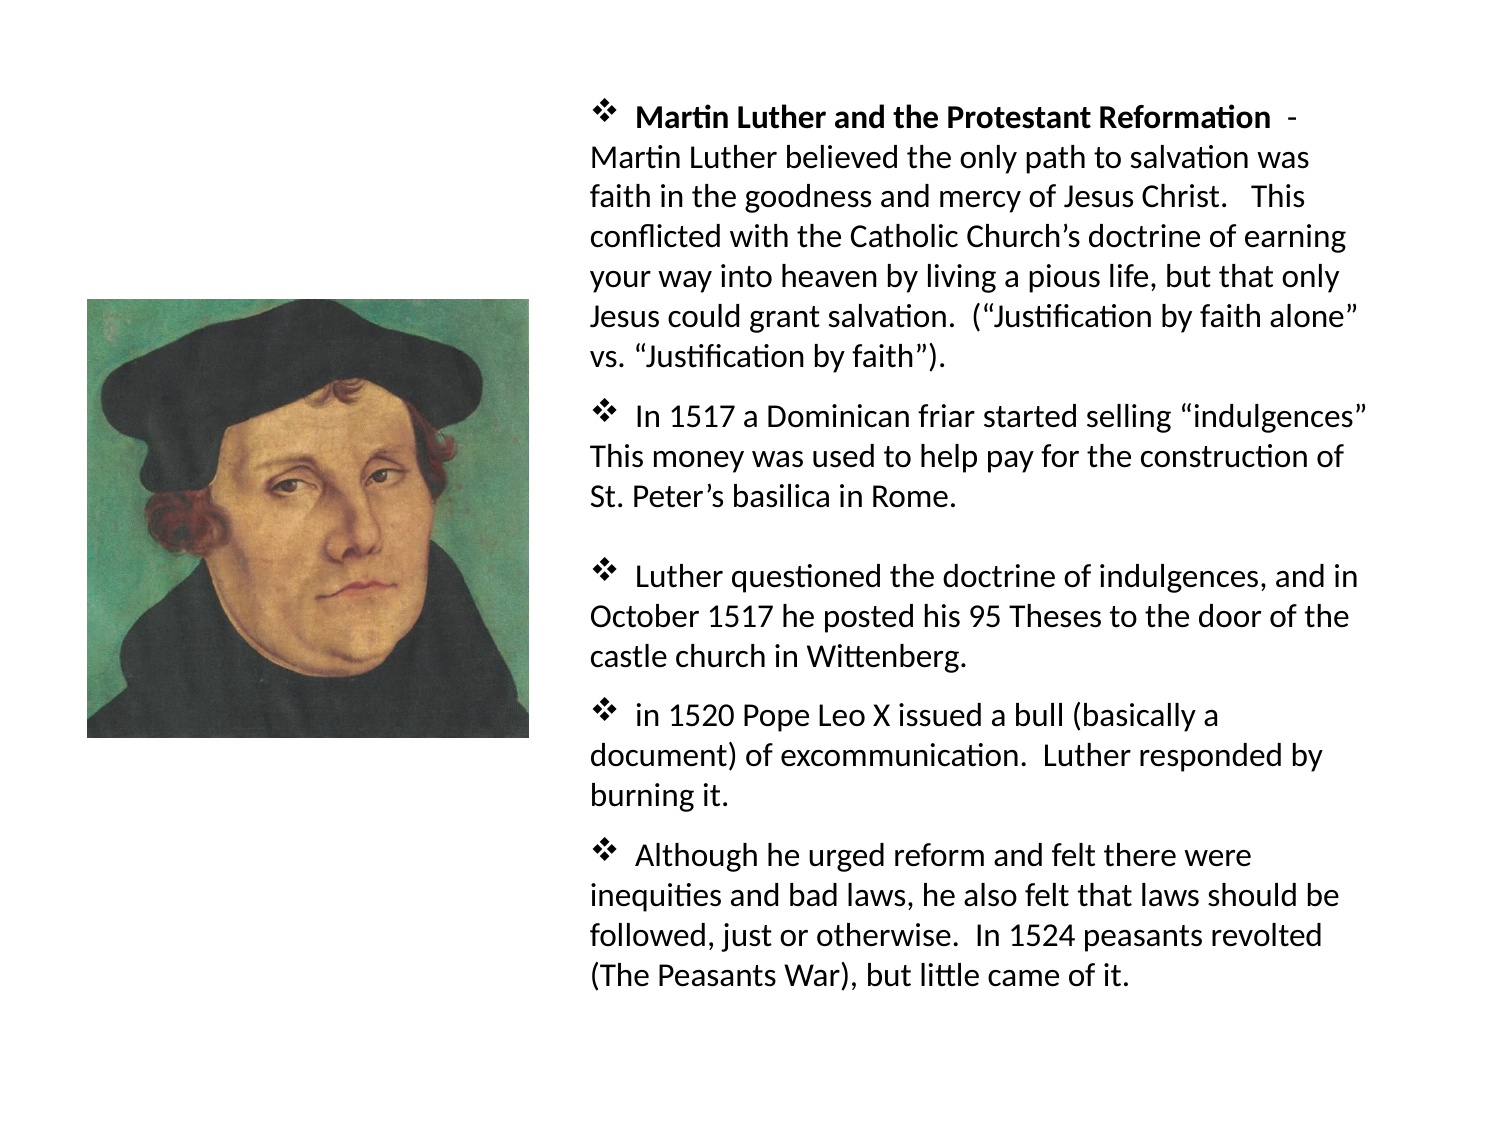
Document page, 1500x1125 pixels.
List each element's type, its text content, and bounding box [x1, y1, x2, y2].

picture [87, 299, 529, 738]
text_box Martin Luther and the Protestant Reformation - Martin Luther believed the only path to salvation was faith in the goodness and mercy of Jesus Christ. This conflicted with the Catholic Church’s doctrine of earning your way into heaven by living a pious life, but that only Jesus could grant salvation. (“Justification by faith alone” vs. “Justification by faith”). In 1517 a Dominican friar started selling “indulgences” This money was used to help pay for the construction of St. Peter’s basilica in Rome. Luther questioned the doctrine of indulgences, and in October 1517 he posted his 95 Theses to the door of the castle church in Wittenberg. in 1520 Pope Leo X issued a bull (basically a document) of excommunication. Luther responded by burning it. Although he urged reform and felt there were inequities and bad laws, he also felt that laws should be followed, just or otherwise. In 1524 peasants revolted (The Peasants War), but little came of it. [574, 87, 1388, 1001]
